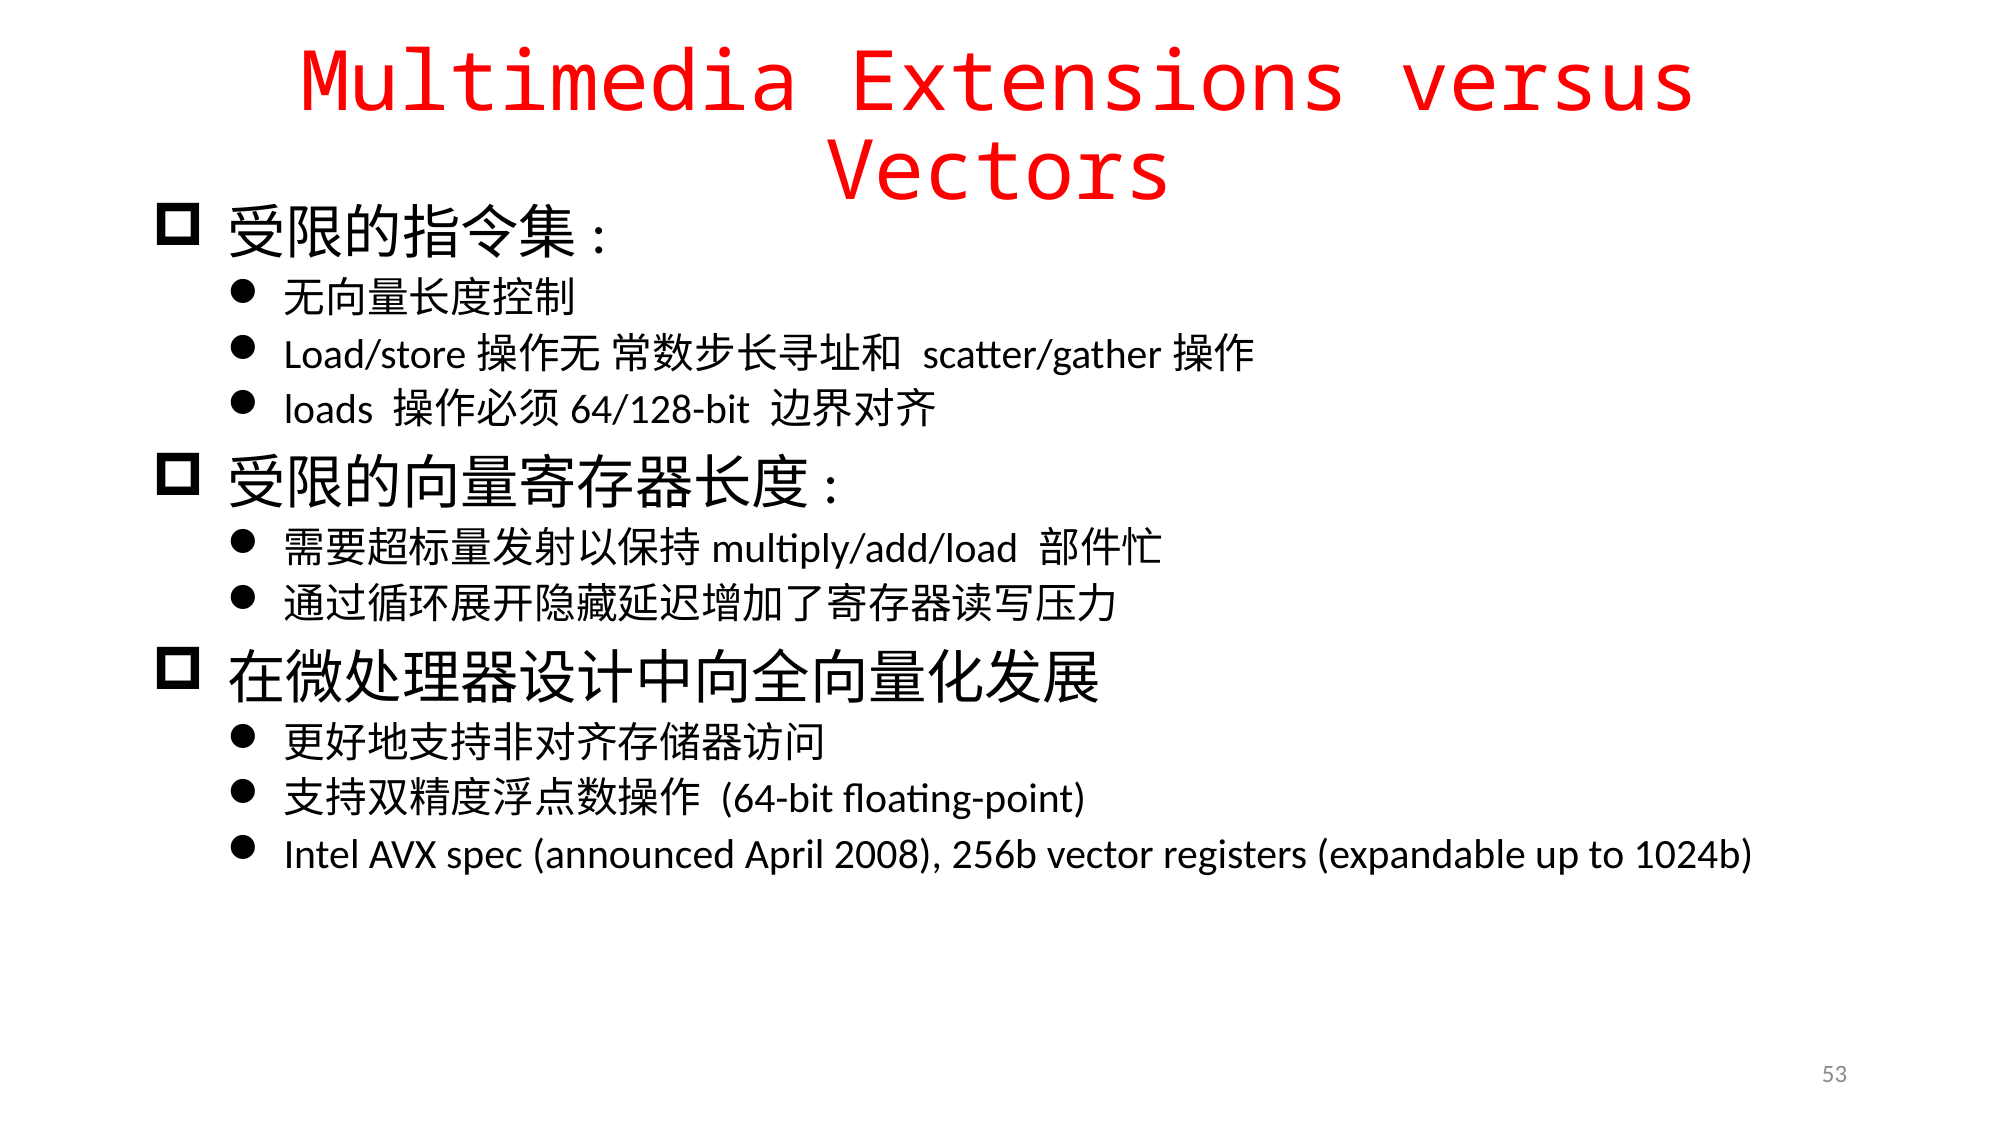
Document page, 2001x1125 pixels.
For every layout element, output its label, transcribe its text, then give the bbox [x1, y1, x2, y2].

list 受限的指令集: 无向量长度控制 Load/store操作无 常数步长寻址和 scatter/gather操作 loads 操作必须64/128-bit 边界对齐 受限的向量寄存器长度: 需要超标量发射以保持multiply/add/load 部件忙 通过循环展开隐藏延迟增加了寄存器读写压力 在微处理器设计中向全向量化发展 更好地支持非对齐存储器访问 支持双精度浮点数操作 (64-bit floating-point) Intel AVX spec (announced April 2008), 256b vector registers (expandable up to 1024b) [137, 196, 1863, 1014]
title Multimedia Extensions versus Vectors [137, 59, 1863, 196]
slide_number 53 [1412, 1042, 1863, 1103]
